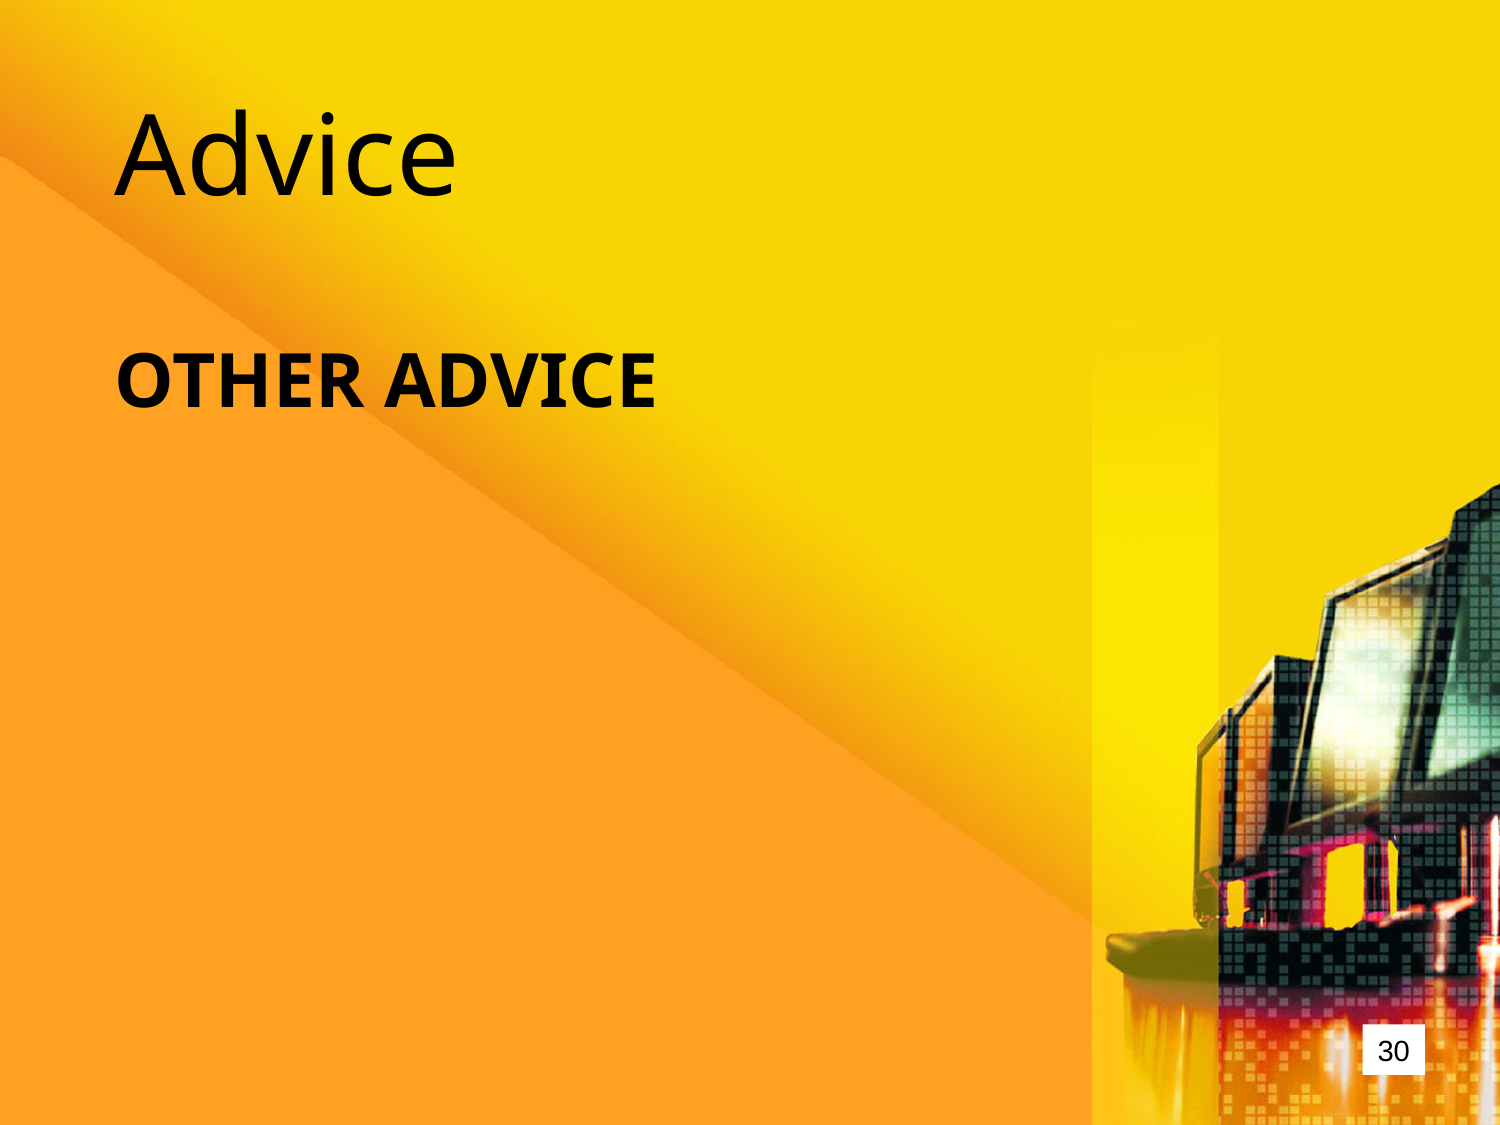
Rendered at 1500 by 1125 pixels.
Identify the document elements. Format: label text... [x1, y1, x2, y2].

picture [0, 0, 1500, 1125]
title Other Advice [99, 324, 1376, 549]
list Advice [99, 87, 1376, 226]
slide_number 30 [1362, 1024, 1426, 1076]
